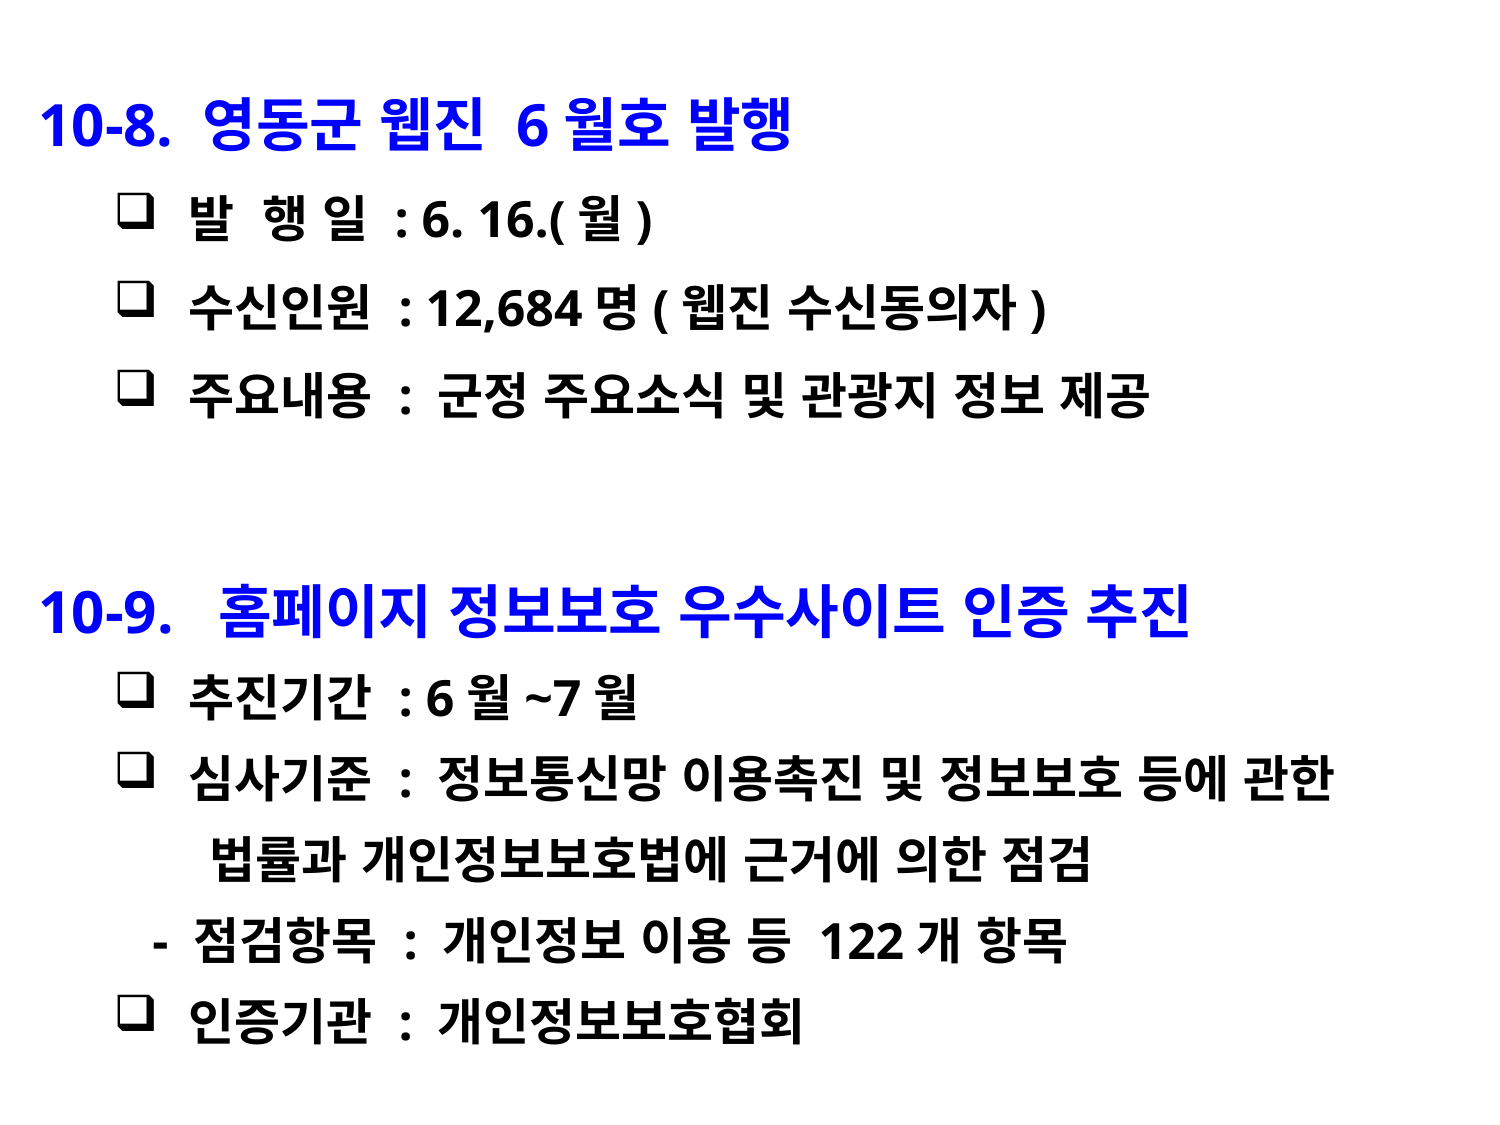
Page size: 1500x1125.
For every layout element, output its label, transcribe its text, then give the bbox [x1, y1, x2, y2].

text_box 10-9. 홈페이지 정보보호 우수사이트 인증 추진 추진기간 : 6월~7월 심사기준 : 정보통신망 이용촉진 및 정보보호 등에 관한 법률과 개인정보보호법에 근거에 의한 점검 - 점검항목 : 개인정보 이용 등 122개 항목 인증기관 : 개인정보보호협회 [23, 553, 1436, 1075]
text_box 10-8. 영동군 웹진 6월호 발행 발 행 일 : 6. 16.(월) 수신인원 : 12,684명(웹진 수신동의자) 주요내용 : 군정 주요소식 및 관광지 정보 제공 [23, 66, 1254, 448]
